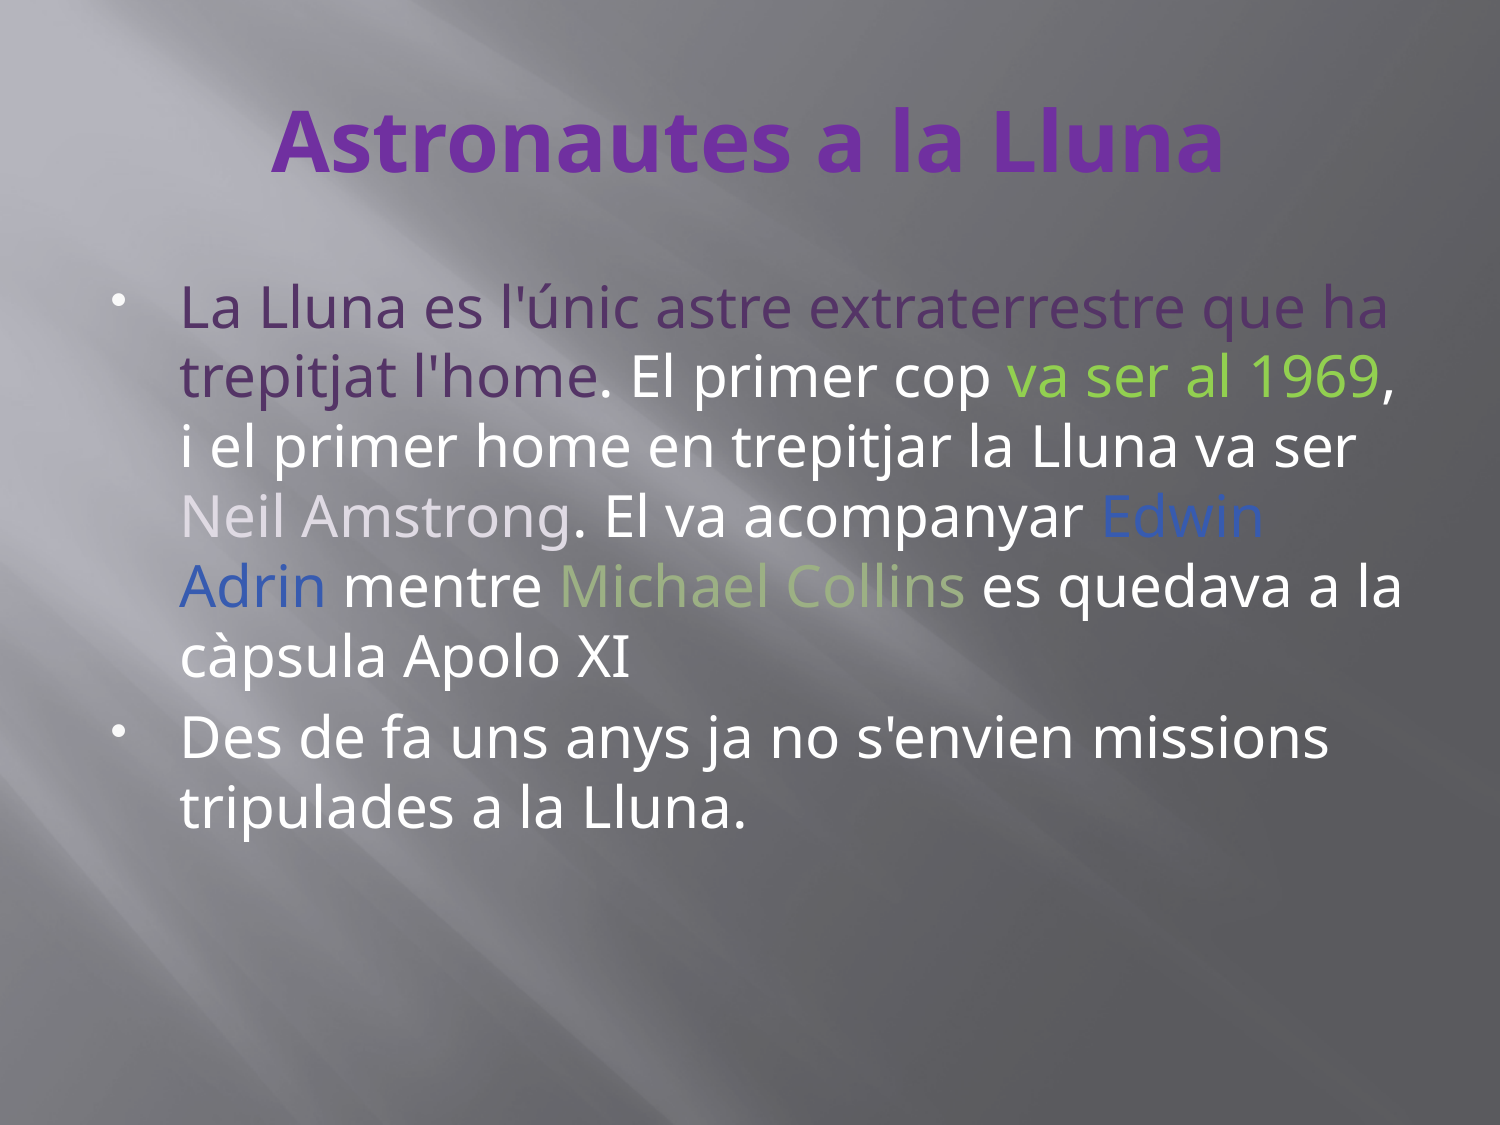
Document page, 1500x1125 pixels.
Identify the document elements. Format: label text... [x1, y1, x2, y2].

list La Lluna es l'únic astre extraterrestre que ha trepitjat l'home. El primer cop va ser al 1969, i el primer home en trepitjar la Lluna va ser Neil Amstrong. El va acompanyar Edwin Adrin mentre Michael Collins es quedava a la càpsula Apolo XI Des de fa uns anys ja no s'envien missions tripulades a la Lluna. [75, 262, 1425, 1035]
title Astronautes a la Lluna [75, 45, 1425, 233]
